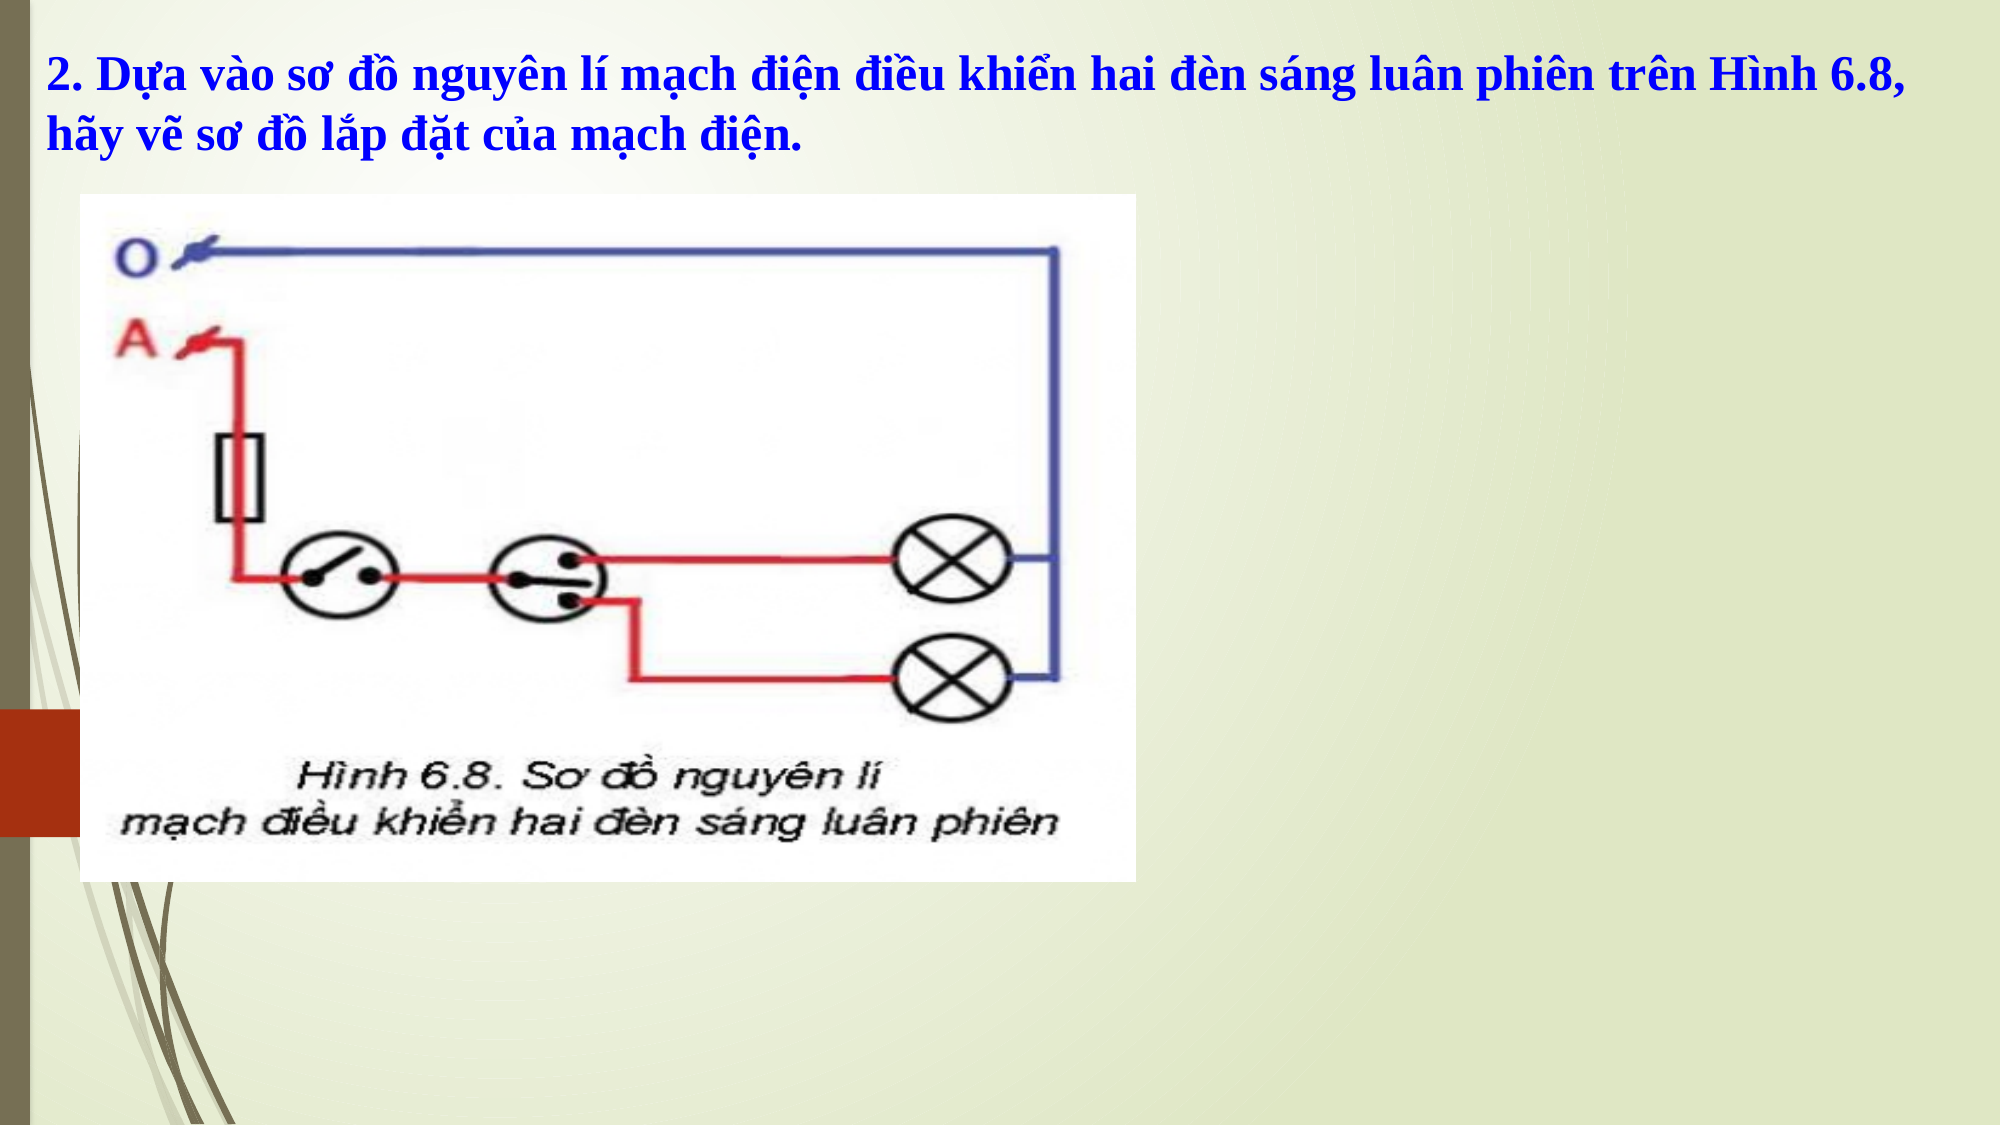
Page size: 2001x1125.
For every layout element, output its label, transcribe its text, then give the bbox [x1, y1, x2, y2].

text_box 2. Dựa vào sơ đồ nguyên lí mạch điện điều khiển hai đèn sáng luân phiên trên Hình 6.8, hãy vẽ sơ đồ lắp đặt của mạch điện. [31, 33, 1966, 169]
picture [80, 194, 1136, 882]
